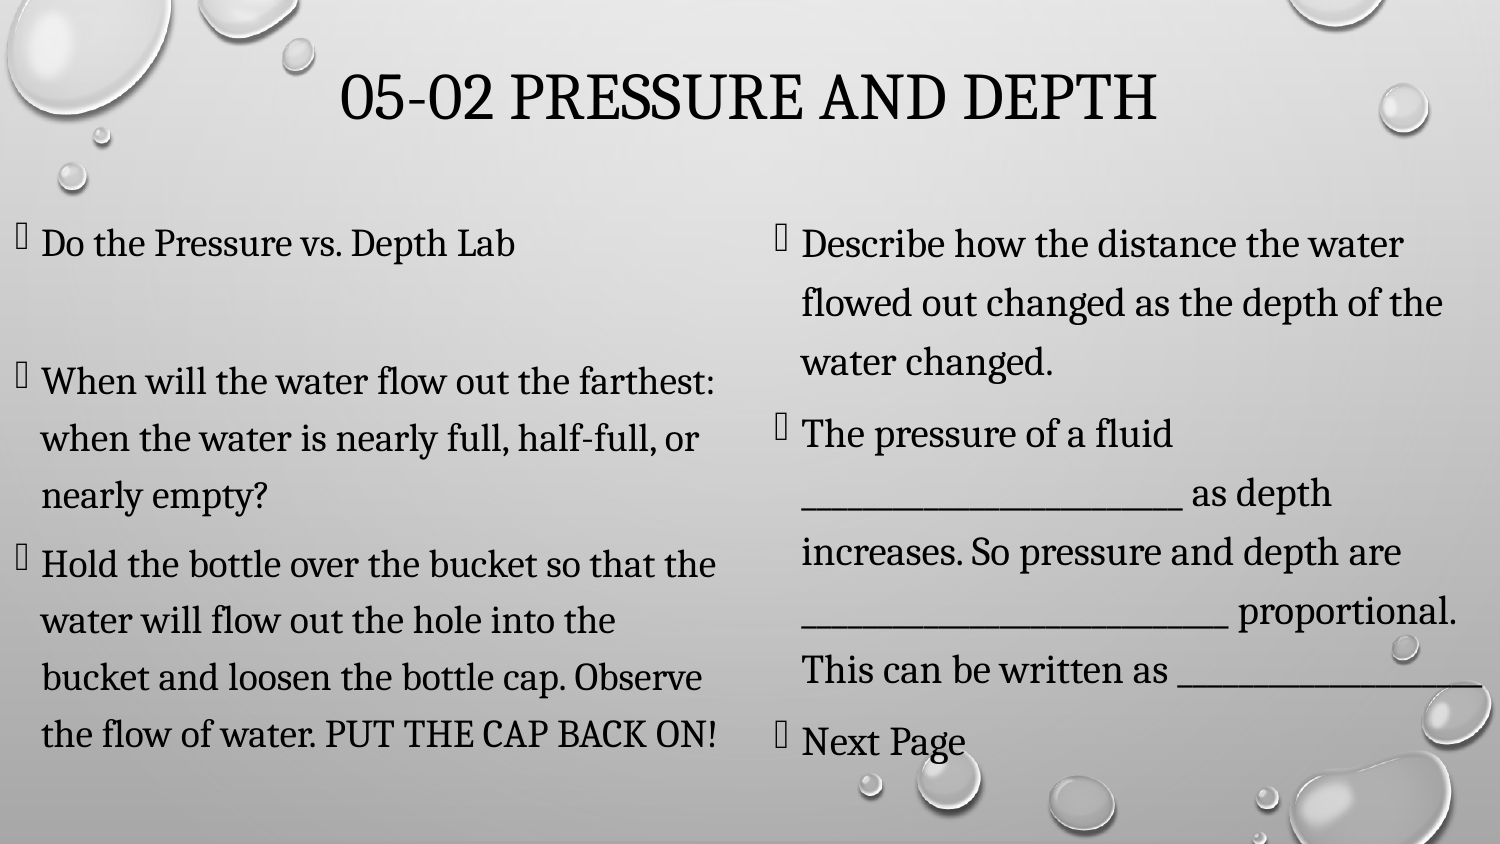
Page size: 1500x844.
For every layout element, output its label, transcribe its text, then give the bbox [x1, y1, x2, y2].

list Describe how the distance the water flowed out changed as the depth of the water changed. The pressure of a fluid _________________________ as depth increases. So pressure and depth are ____________________________ proportional. This can be written as ____________________ Next Page [759, 199, 1500, 793]
list Do the Pressure vs. Depth Lab When will the water flow out the farthest: when the water is nearly full, half-full, or nearly empty? Hold the bottle over the bucket so that the water will flow out the hole into the bucket and loosen the bottle cap. Observe the flow of water. Put the cap back on! [0, 199, 741, 793]
title 05-02 Pressure and Depth [0, 0, 1500, 197]
picture [0, 197, 1500, 844]
